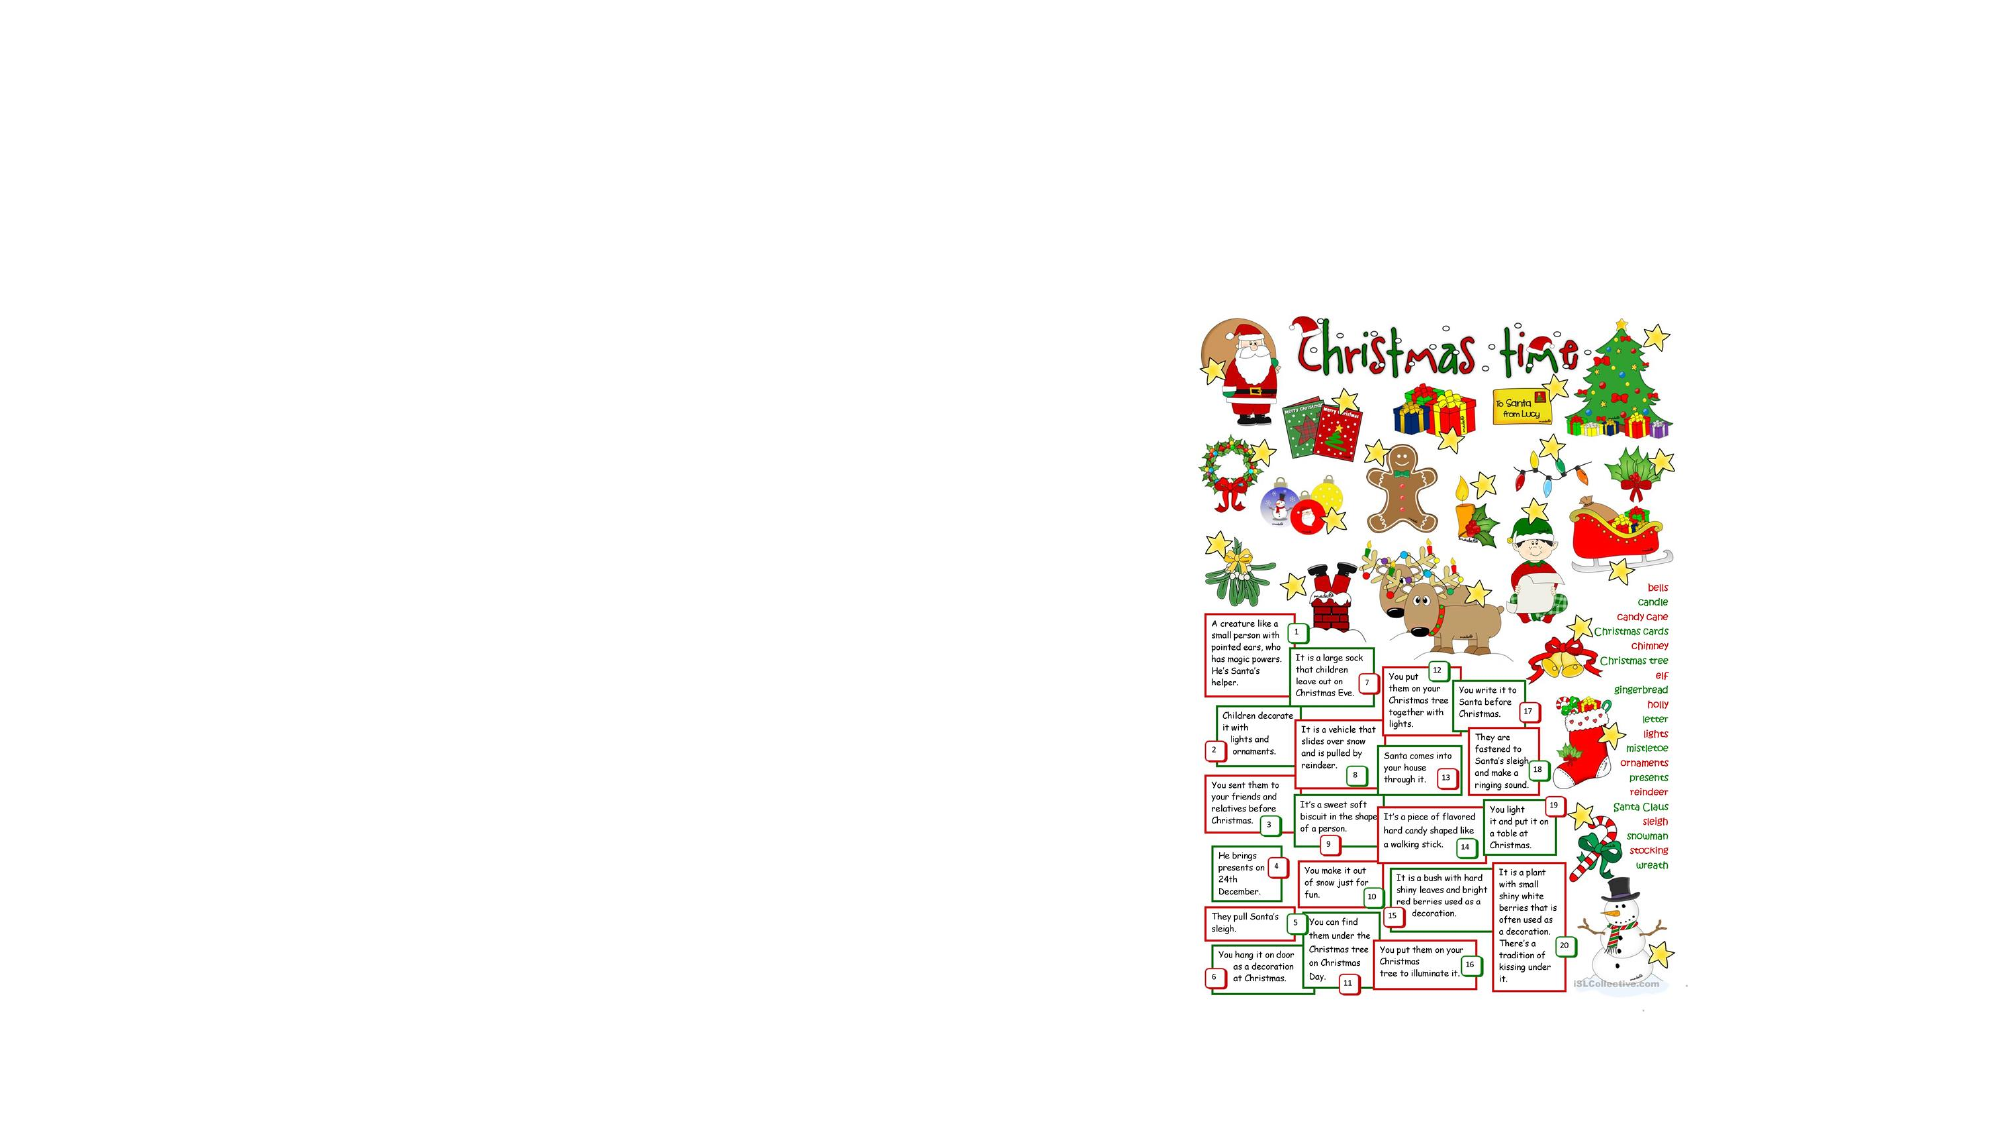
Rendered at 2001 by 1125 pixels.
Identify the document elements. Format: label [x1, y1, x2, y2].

list [1185, 299, 1690, 1014]
